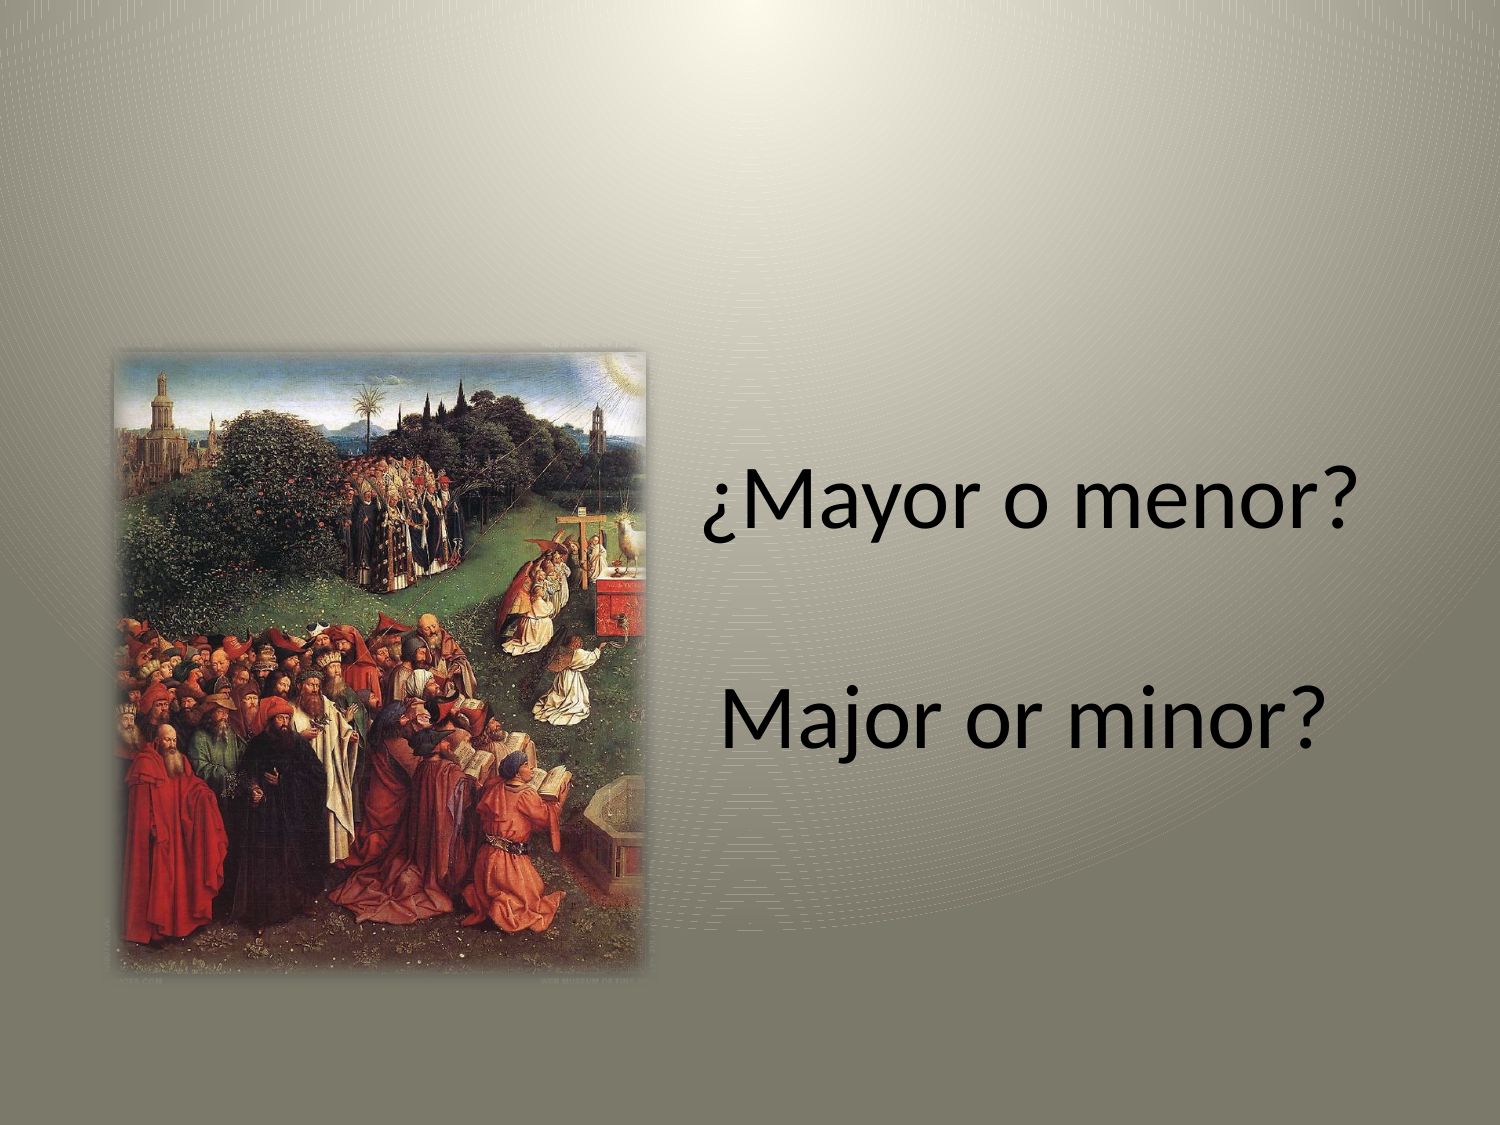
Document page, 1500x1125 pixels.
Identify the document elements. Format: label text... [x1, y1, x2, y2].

title ¿Mayor o menor? Major or minor? [62, 99, 1463, 650]
picture [99, 337, 660, 989]
